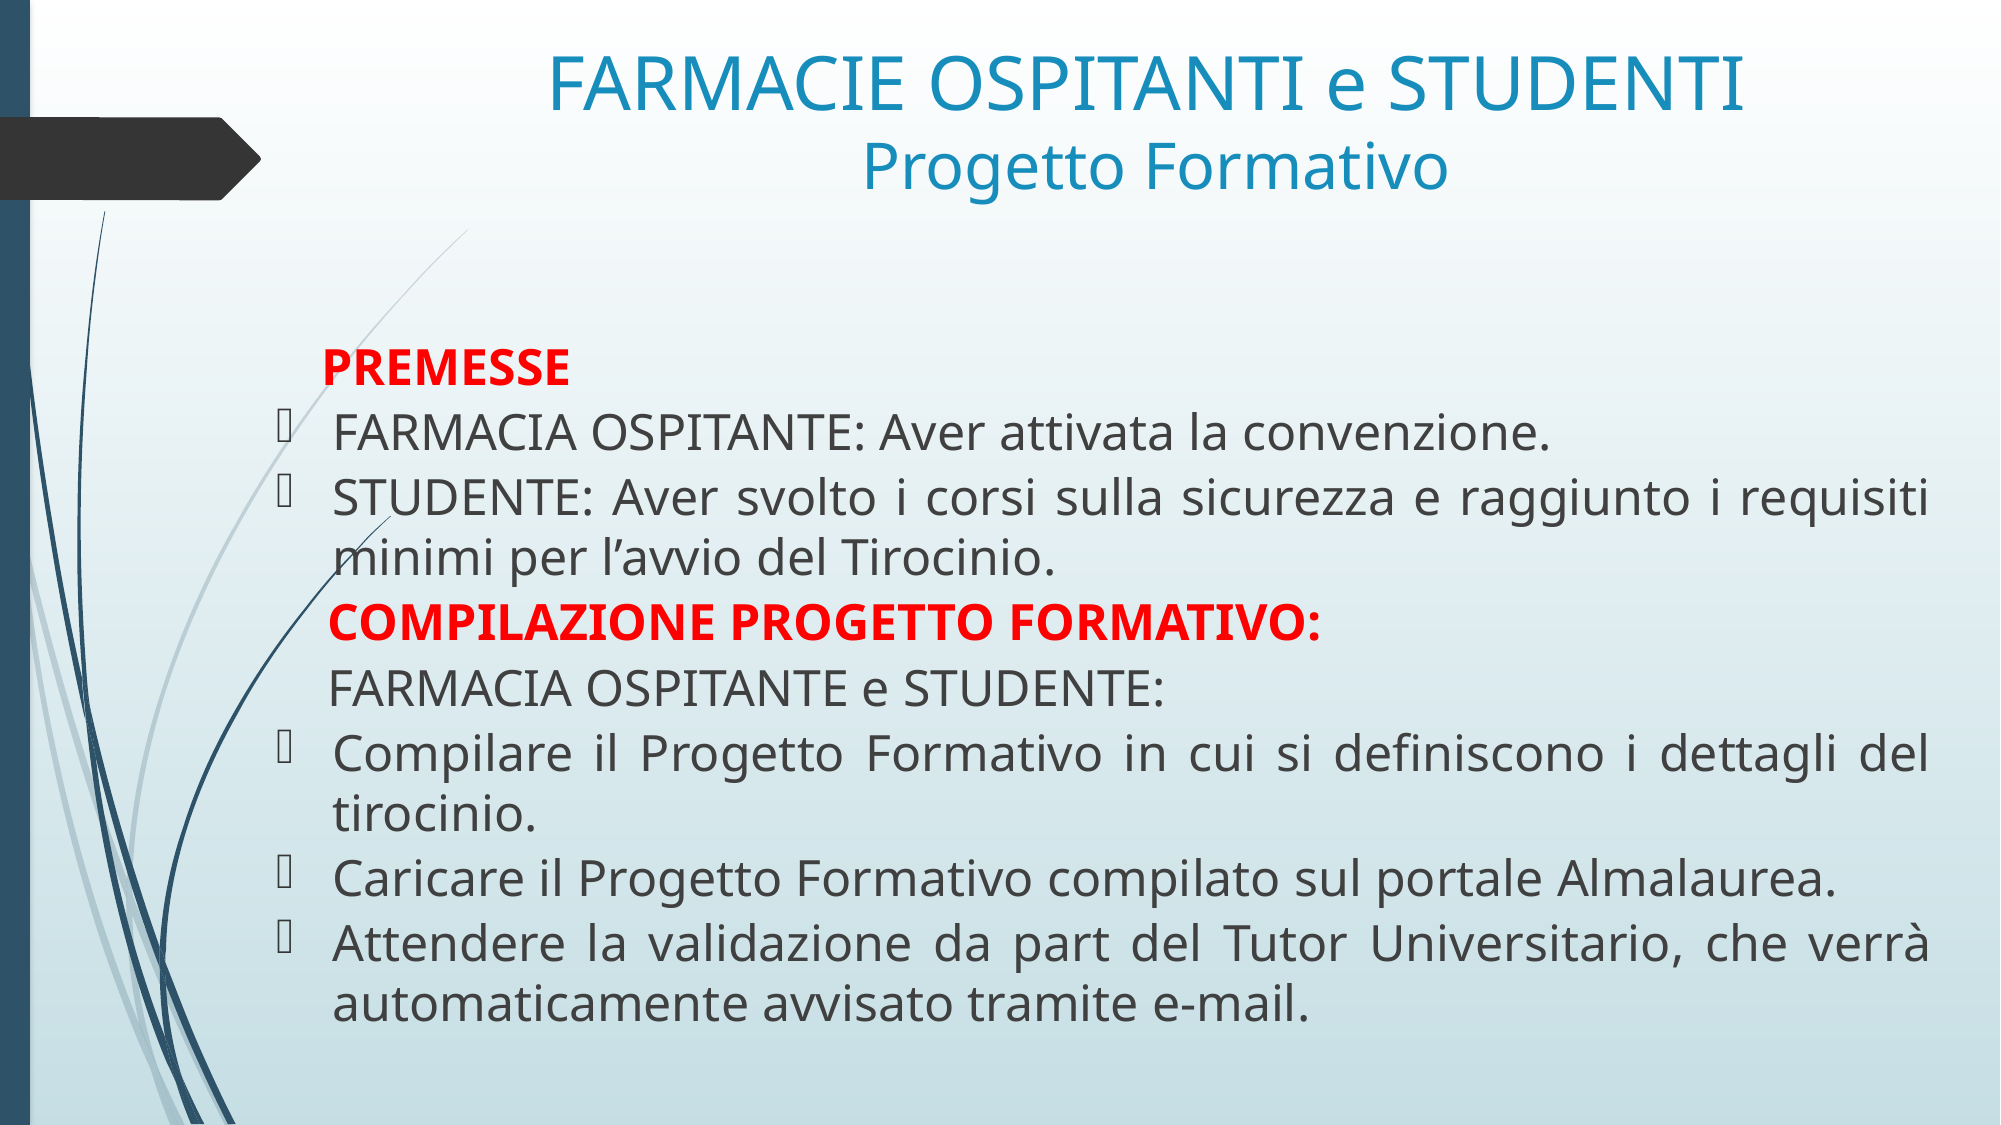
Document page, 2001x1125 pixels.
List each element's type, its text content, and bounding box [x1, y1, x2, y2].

title FARMACIE OSPITANTI e STUDENTI Progetto Formativo [425, 27, 1888, 238]
list PREMESSE FARMACIA OSPITANTE: Aver attivata la convenzione. STUDENTE: Aver svolto i corsi sulla sicurezza e raggiunto i requisiti minimi per l’avvio del Tirocinio. COMPILAZIONE PROGETTO FORMATIVO: FARMACIA OSPITANTE e STUDENTE: Compilare il Progetto Formativo in cui si definiscono i dettagli del tirocinio. Caricare il Progetto Formativo compilato sul portale Almalaurea. Attendere la validazione da part del Tutor Universitario, che verrà automaticamente avvisato tramite e-mail. [260, 328, 1947, 1040]
